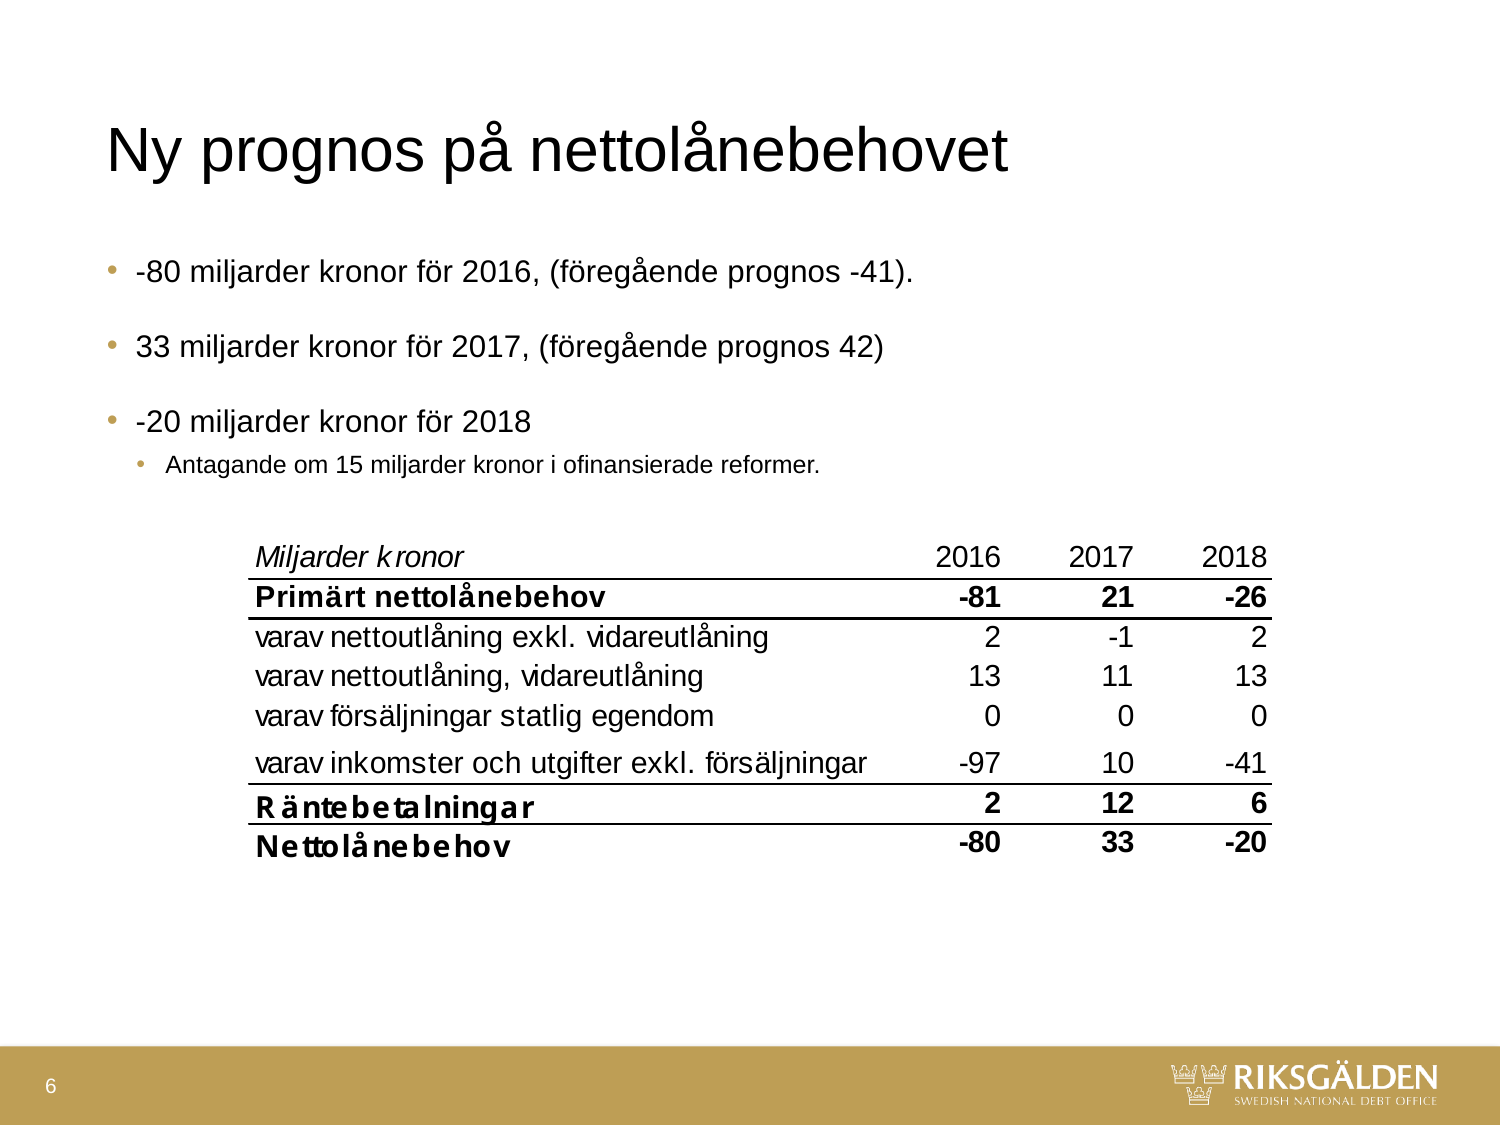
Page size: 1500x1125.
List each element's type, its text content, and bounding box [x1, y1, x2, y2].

title Ny prognos på nettolånebehovet [106, 35, 1394, 184]
slide_number 6 [45, 1073, 93, 1098]
picture [1171, 1060, 1437, 1105]
list -80 miljarder kronor för 2016, (föregående prognos -41). 33 miljarder kronor för 2017, (föregående prognos 42) -20 miljarder kronor för 2018 Antagande om 15 miljarder kronor i ofinansierade reformer. [106, 251, 1394, 996]
picture [247, 537, 1275, 866]
